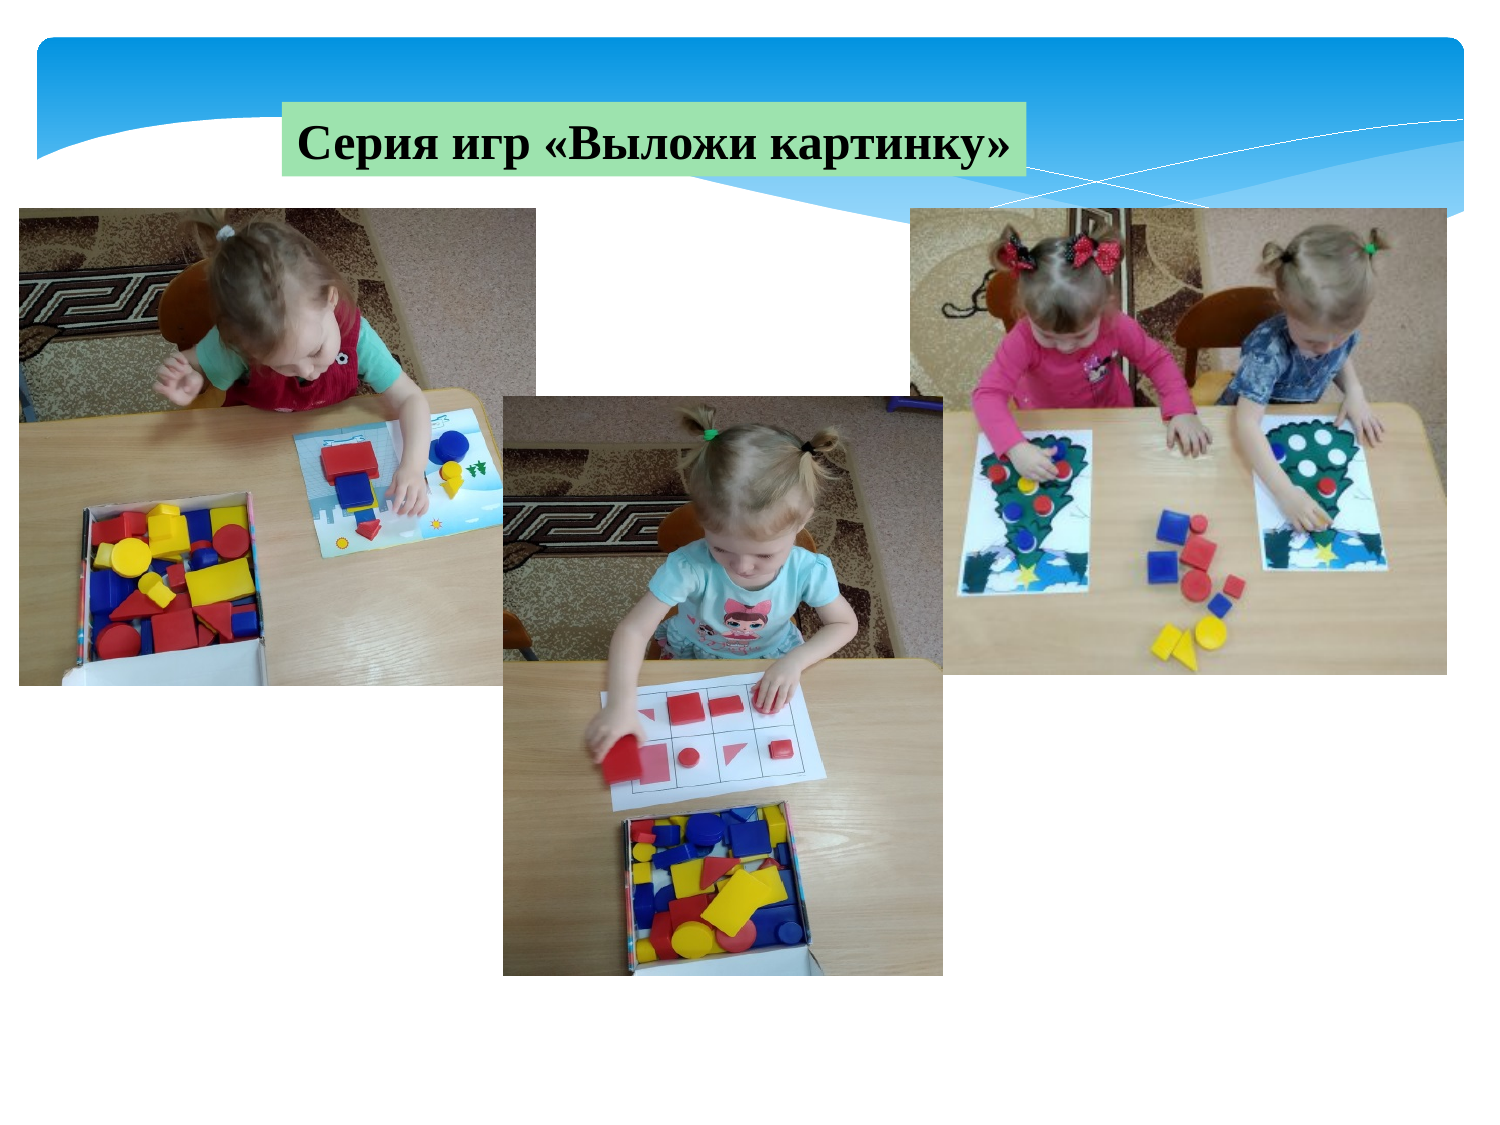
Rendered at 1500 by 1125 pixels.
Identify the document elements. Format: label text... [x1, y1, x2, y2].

picture [19, 207, 1447, 976]
text_box Серия игр «Выложи картинку» [281, 101, 1027, 177]
